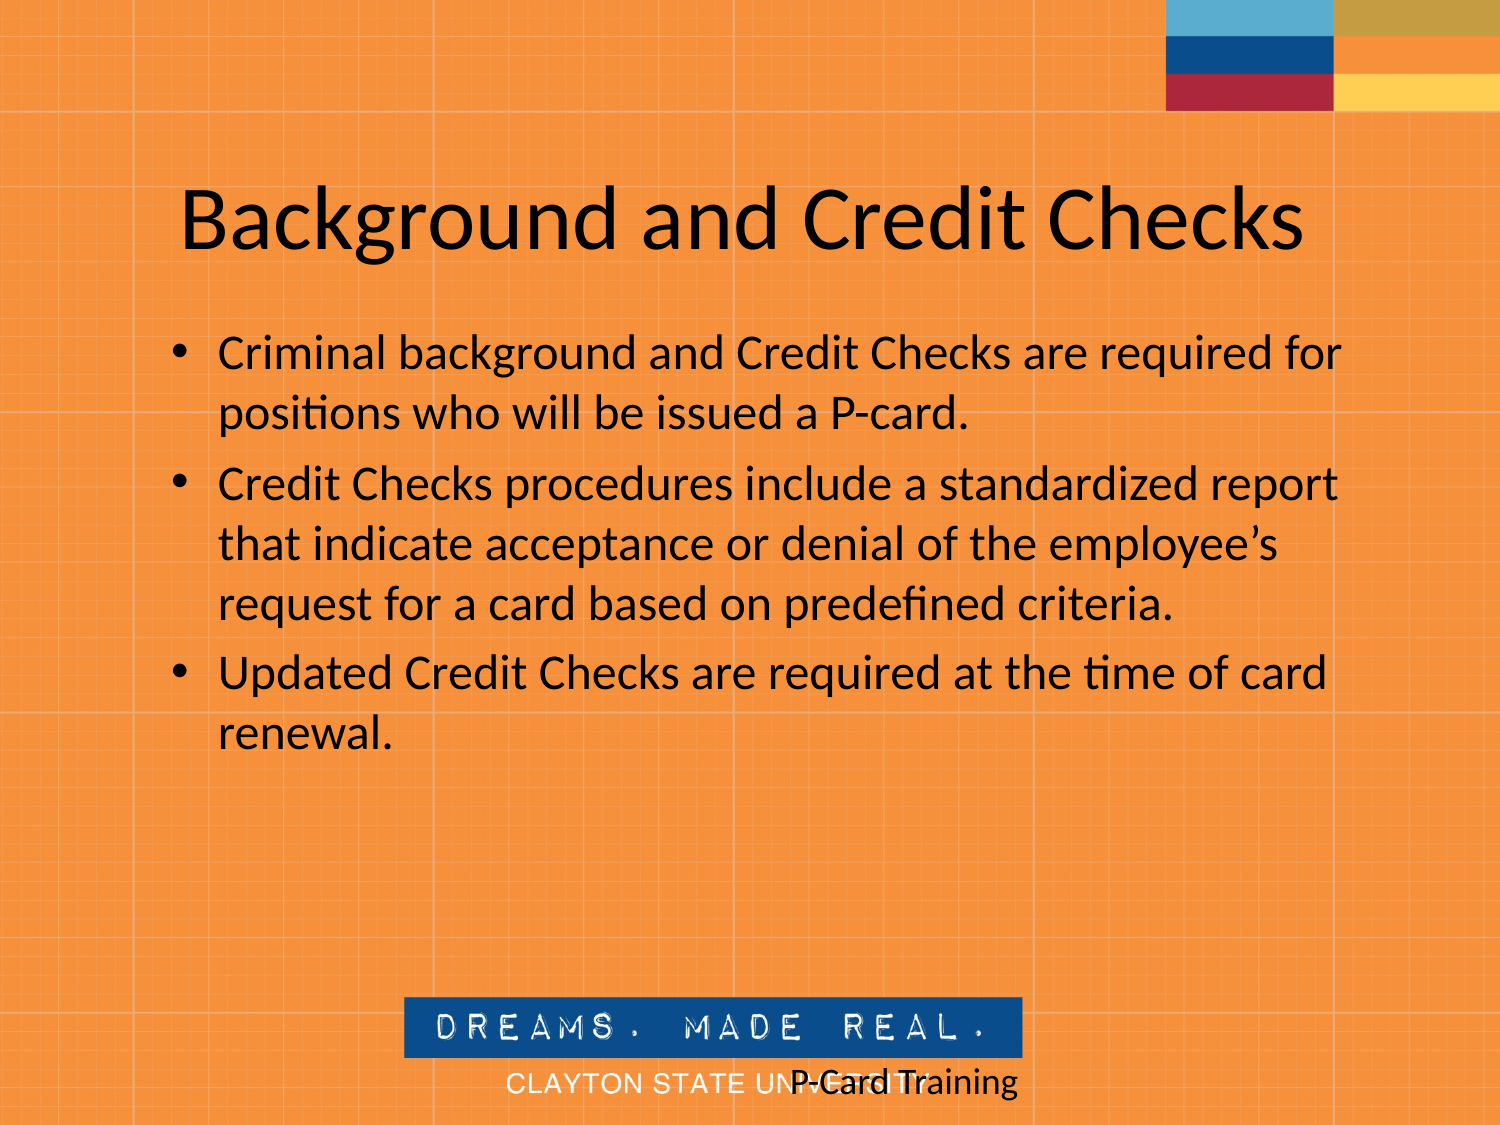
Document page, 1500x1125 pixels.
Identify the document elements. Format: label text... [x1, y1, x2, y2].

picture [0, 0, 1500, 1125]
title Background and Credit Checks [62, 151, 1425, 351]
list Criminal background and Credit Checks are required for positions who will be issued a P-card. Credit Checks procedures include a standardized report that indicate acceptance or denial of the employee’s request for a card based on predefined criteria. Updated Credit Checks are required at the time of card renewal. [81, 312, 1432, 968]
slide_number P-Card Training [24, 1050, 1488, 1113]
